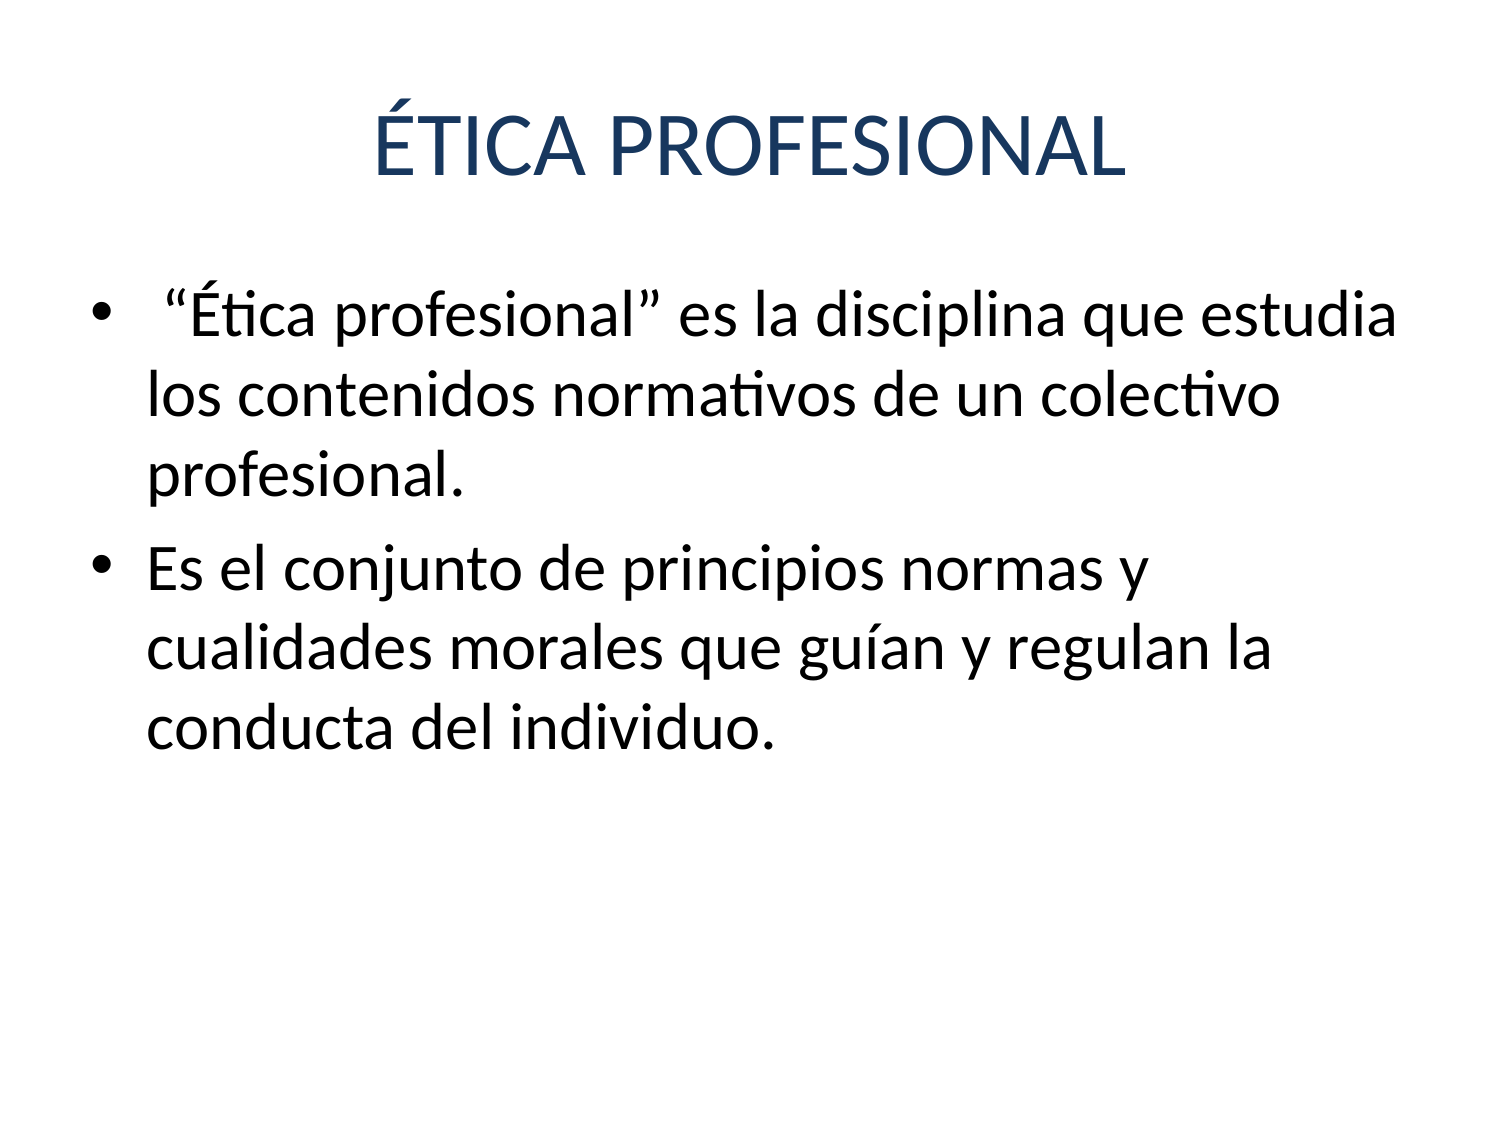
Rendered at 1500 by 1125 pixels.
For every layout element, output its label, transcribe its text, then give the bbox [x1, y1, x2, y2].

list “Ética profesional” es la disciplina que estudia los contenidos normativos de un colectivo profesional. Es el conjunto de principios normas y cualidades morales que guían y regulan la conducta del individuo. [75, 262, 1425, 891]
title ÉTICA PROFESIONAL [75, 45, 1425, 233]
